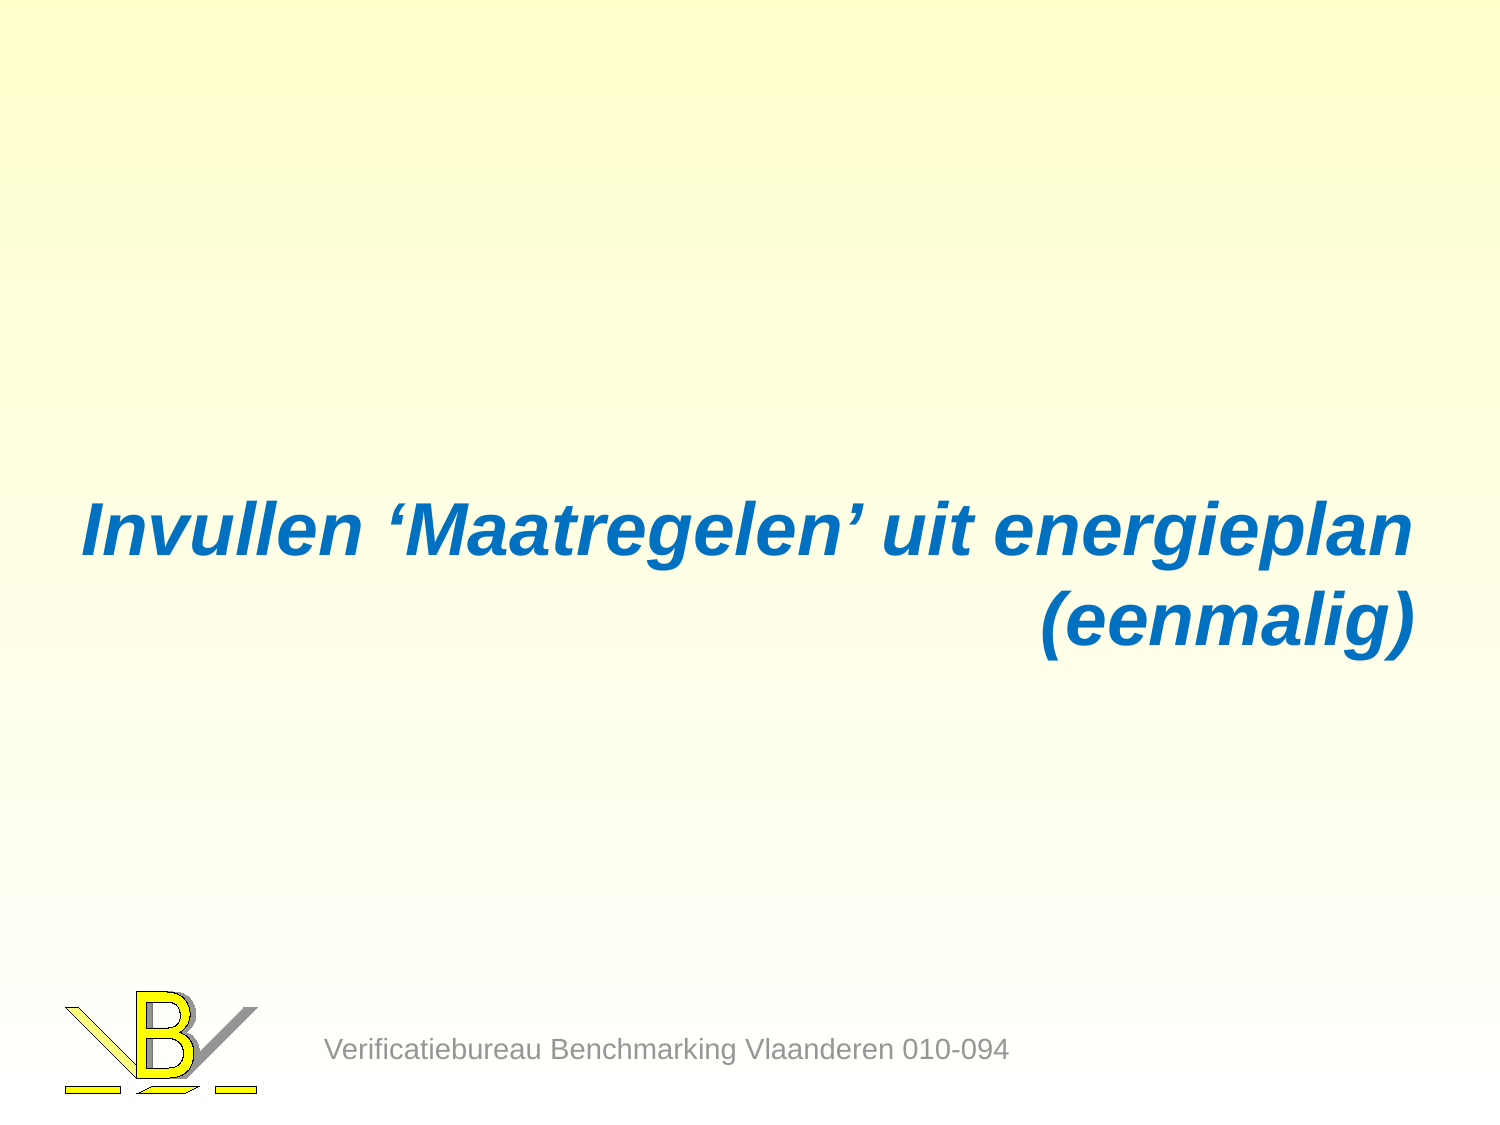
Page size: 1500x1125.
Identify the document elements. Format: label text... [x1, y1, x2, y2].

title Invullen ‘Maatregelen’ uit energieplan (eenmalig) [61, 475, 1431, 665]
slide_number Verificatiebureau Benchmarking Vlaanderen 010-094 [308, 1022, 1397, 1101]
